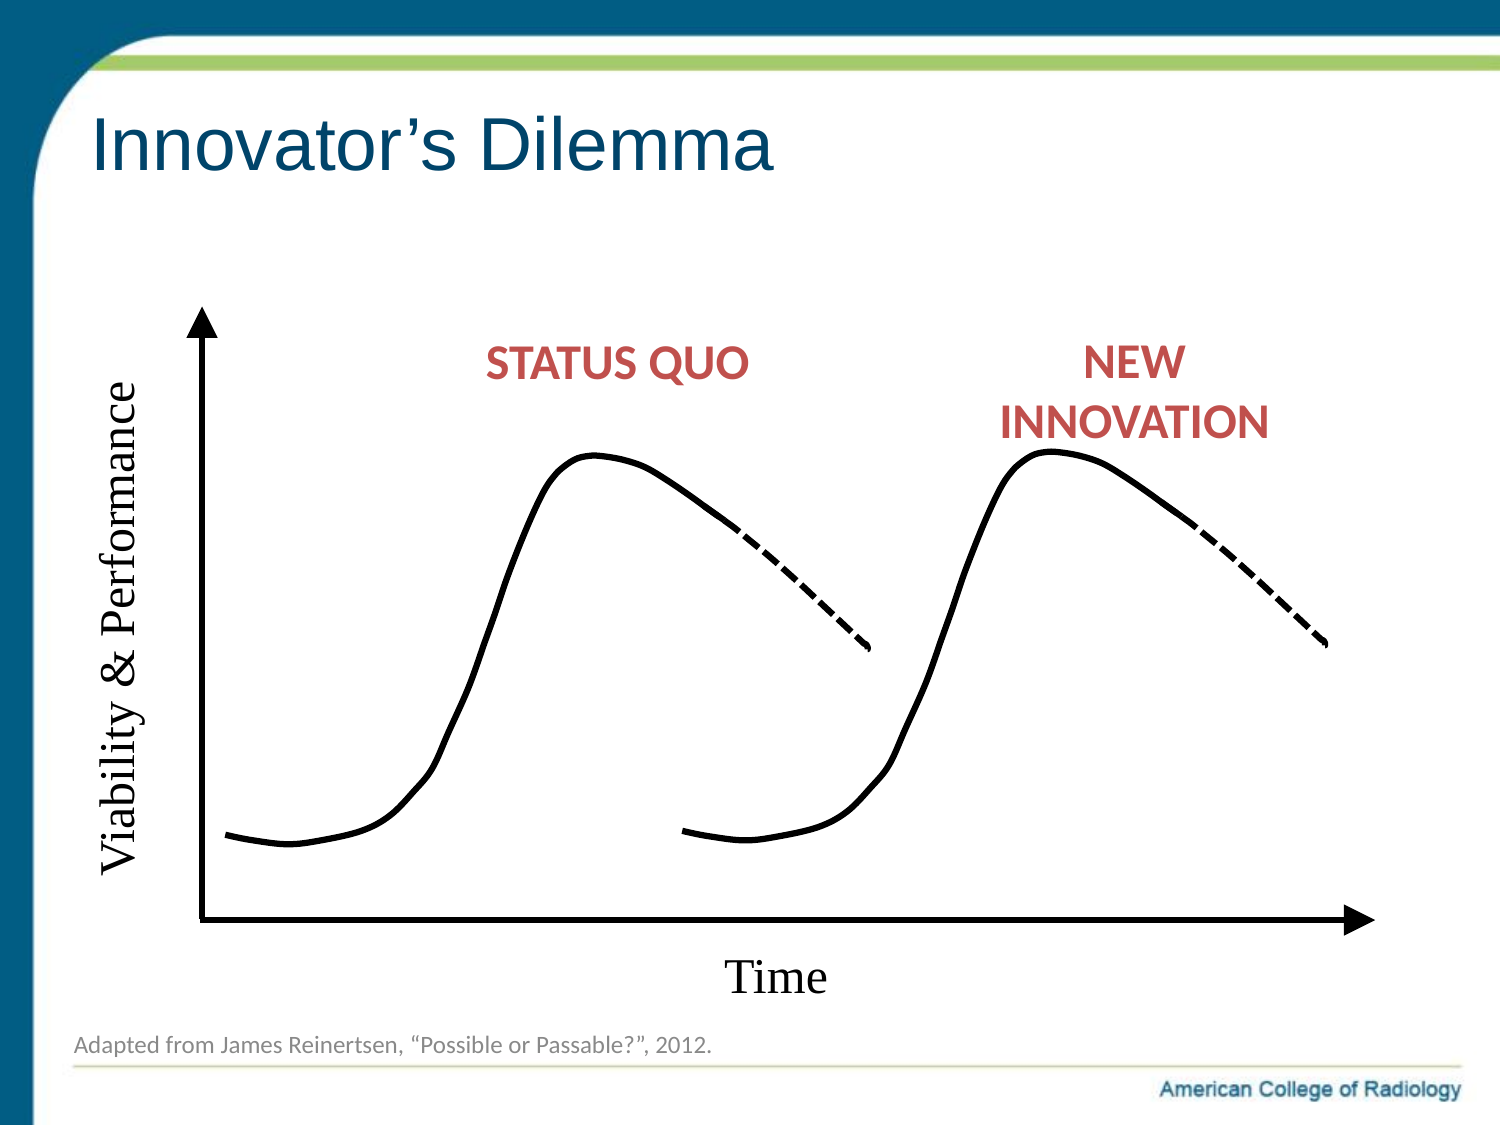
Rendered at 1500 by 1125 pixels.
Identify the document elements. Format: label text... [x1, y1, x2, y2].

text_box Time [202, 936, 1351, 1011]
text_box Adapted from James Reinertsen, “Possible or Passable?”, 2012. [58, 1032, 1247, 1083]
text_box Viability & Performance [76, 322, 168, 936]
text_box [224, 455, 869, 845]
title Innovator’s Dilemma [75, 87, 1425, 199]
text_box Status Quo [446, 322, 789, 398]
picture [32, 34, 1500, 1125]
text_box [681, 451, 1326, 841]
picture [143, 28, 156, 32]
text_box New Innovation [953, 321, 1316, 450]
